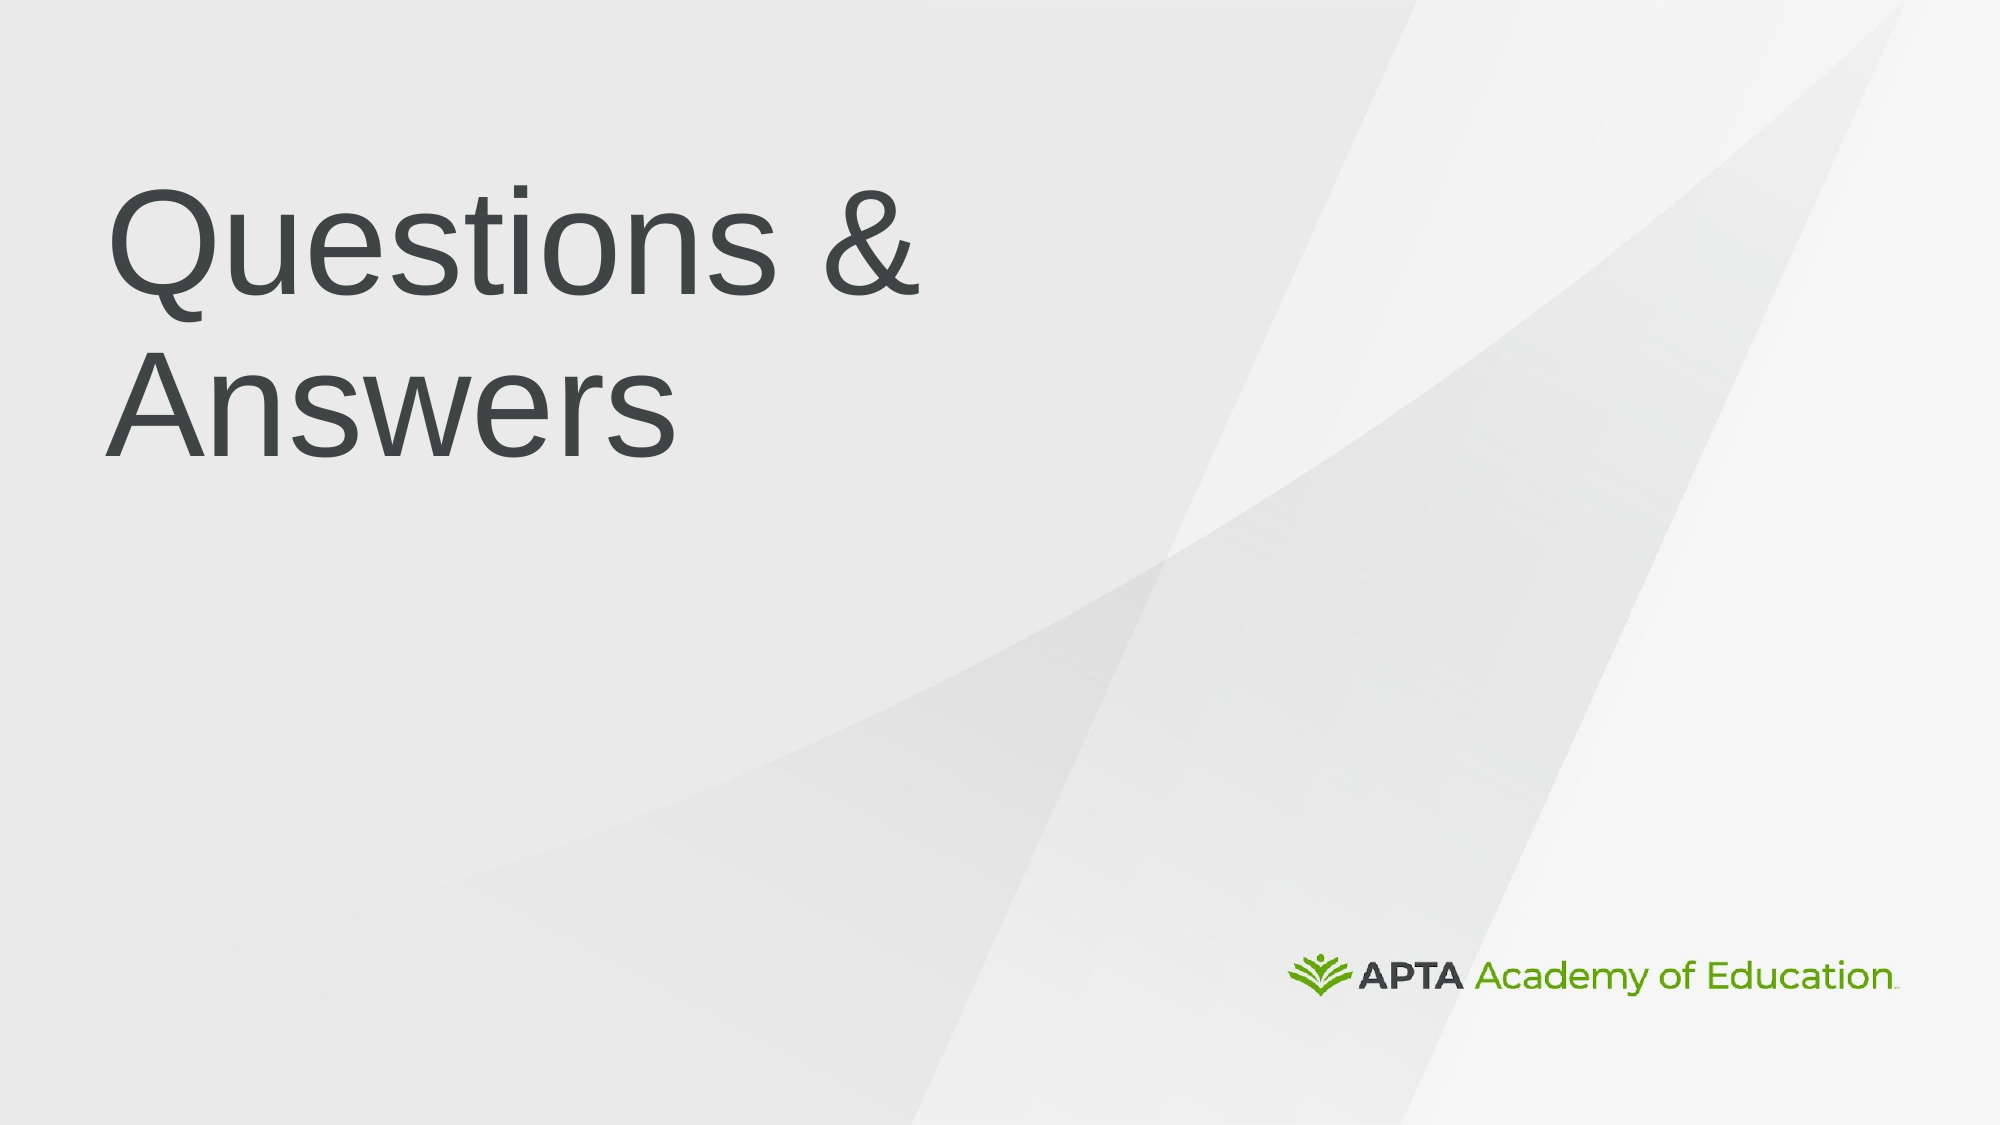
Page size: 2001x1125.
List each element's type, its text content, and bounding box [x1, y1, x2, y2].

title Questions & Answers [105, 164, 1305, 735]
picture [0, 0, 2000, 1125]
